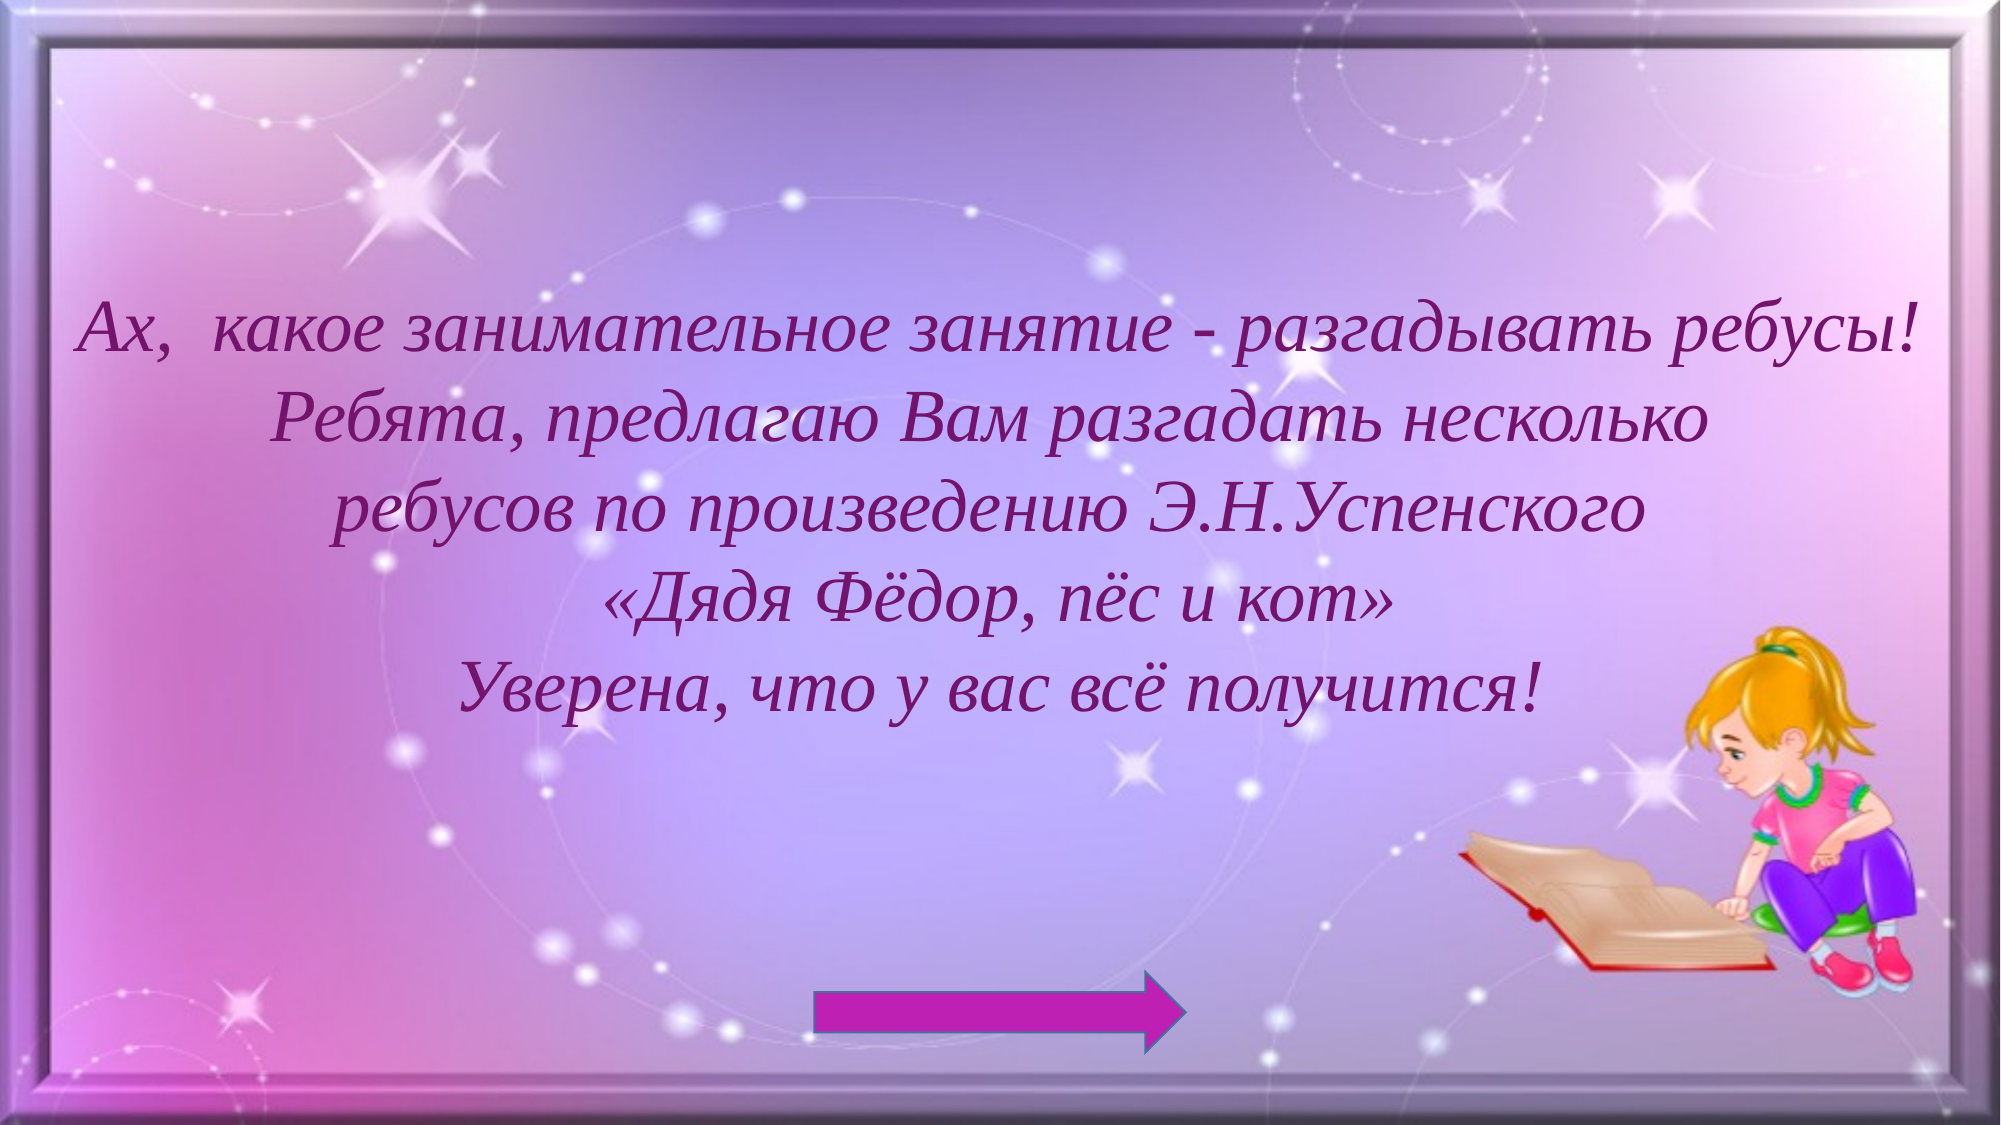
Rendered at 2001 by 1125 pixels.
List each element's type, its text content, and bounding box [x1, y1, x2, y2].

picture [0, 0, 2001, 1125]
text_box Ах, какое занимательное занятие - разгадывать ребусы! Ребята, предлагаю Вам разгадать несколько ребусов по произведению Э.Н.Успенского «Дядя Фёдор, пёс и кот» Уверена, что у вас всё получится! [62, 269, 1938, 734]
text_box [813, 969, 1188, 1055]
